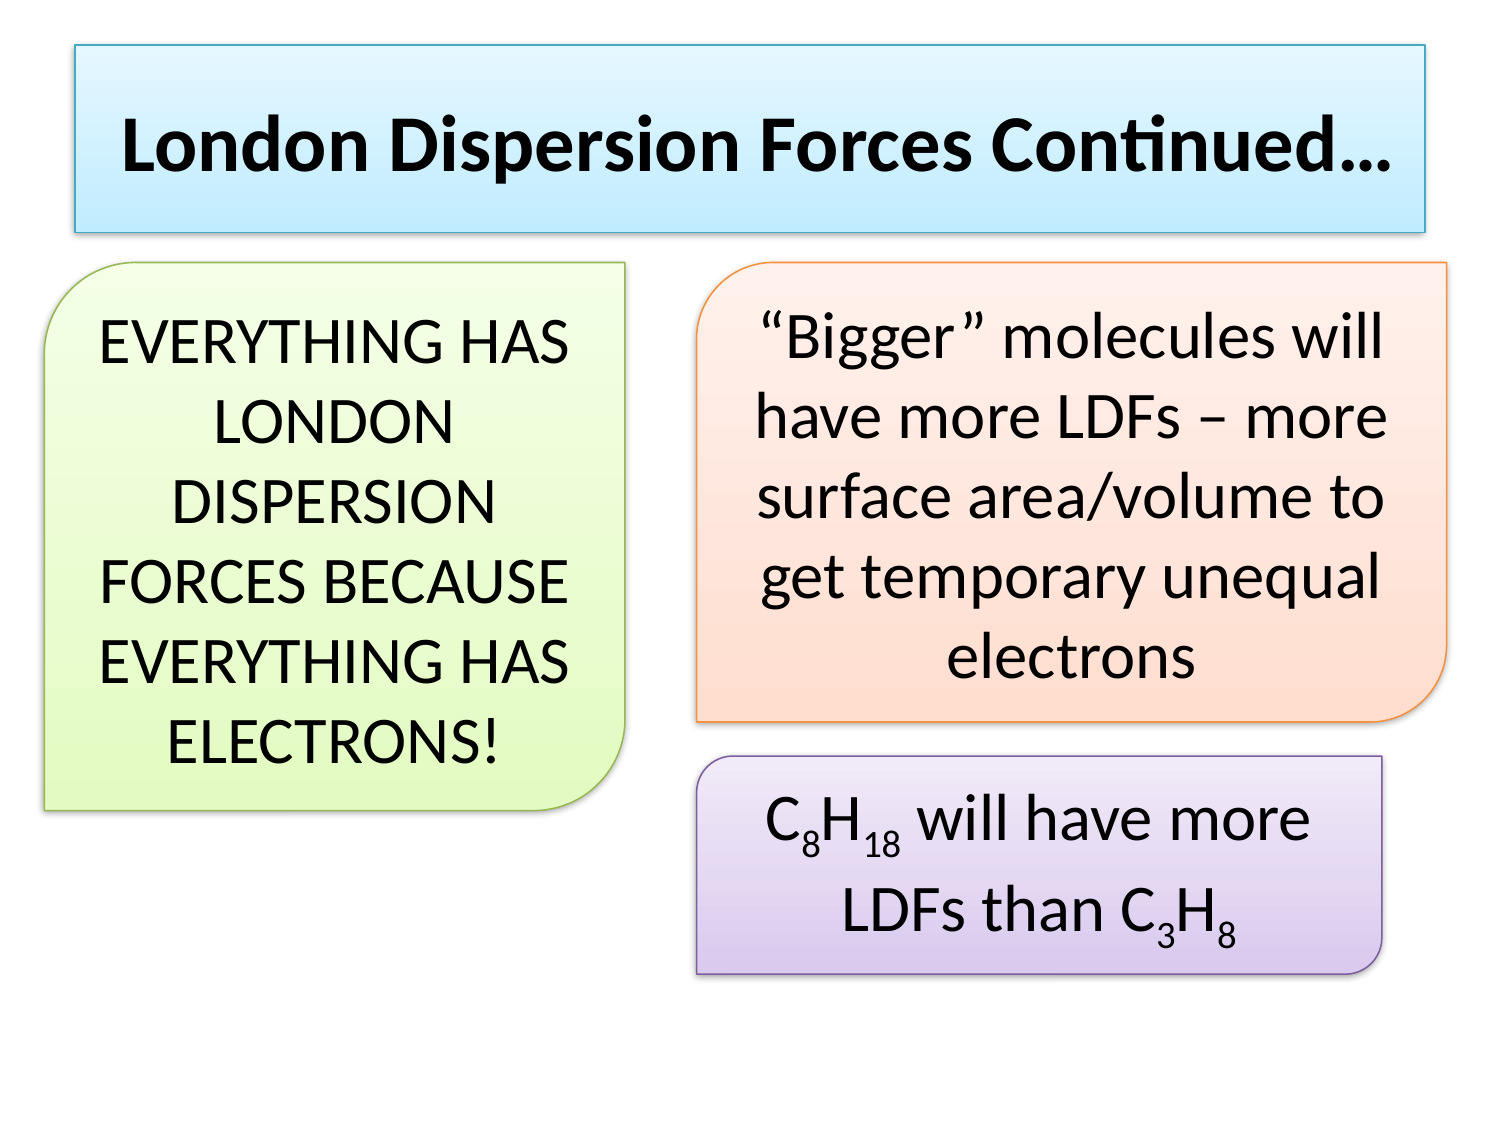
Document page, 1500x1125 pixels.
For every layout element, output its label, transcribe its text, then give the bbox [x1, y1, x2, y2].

text_box C8H18 will have more LDFs than C3H8 [695, 755, 1383, 975]
text_box EVERYTHING HAS LONDON DISPERSION FORCES BECAUSE EVERYTHING HAS ELECTRONS! [43, 261, 626, 812]
title London Dispersion Forces Continued… [74, 44, 1426, 233]
text_box “Bigger” molecules will have more LDFs – more surface area/volume to get temporary unequal electrons [695, 261, 1448, 723]
